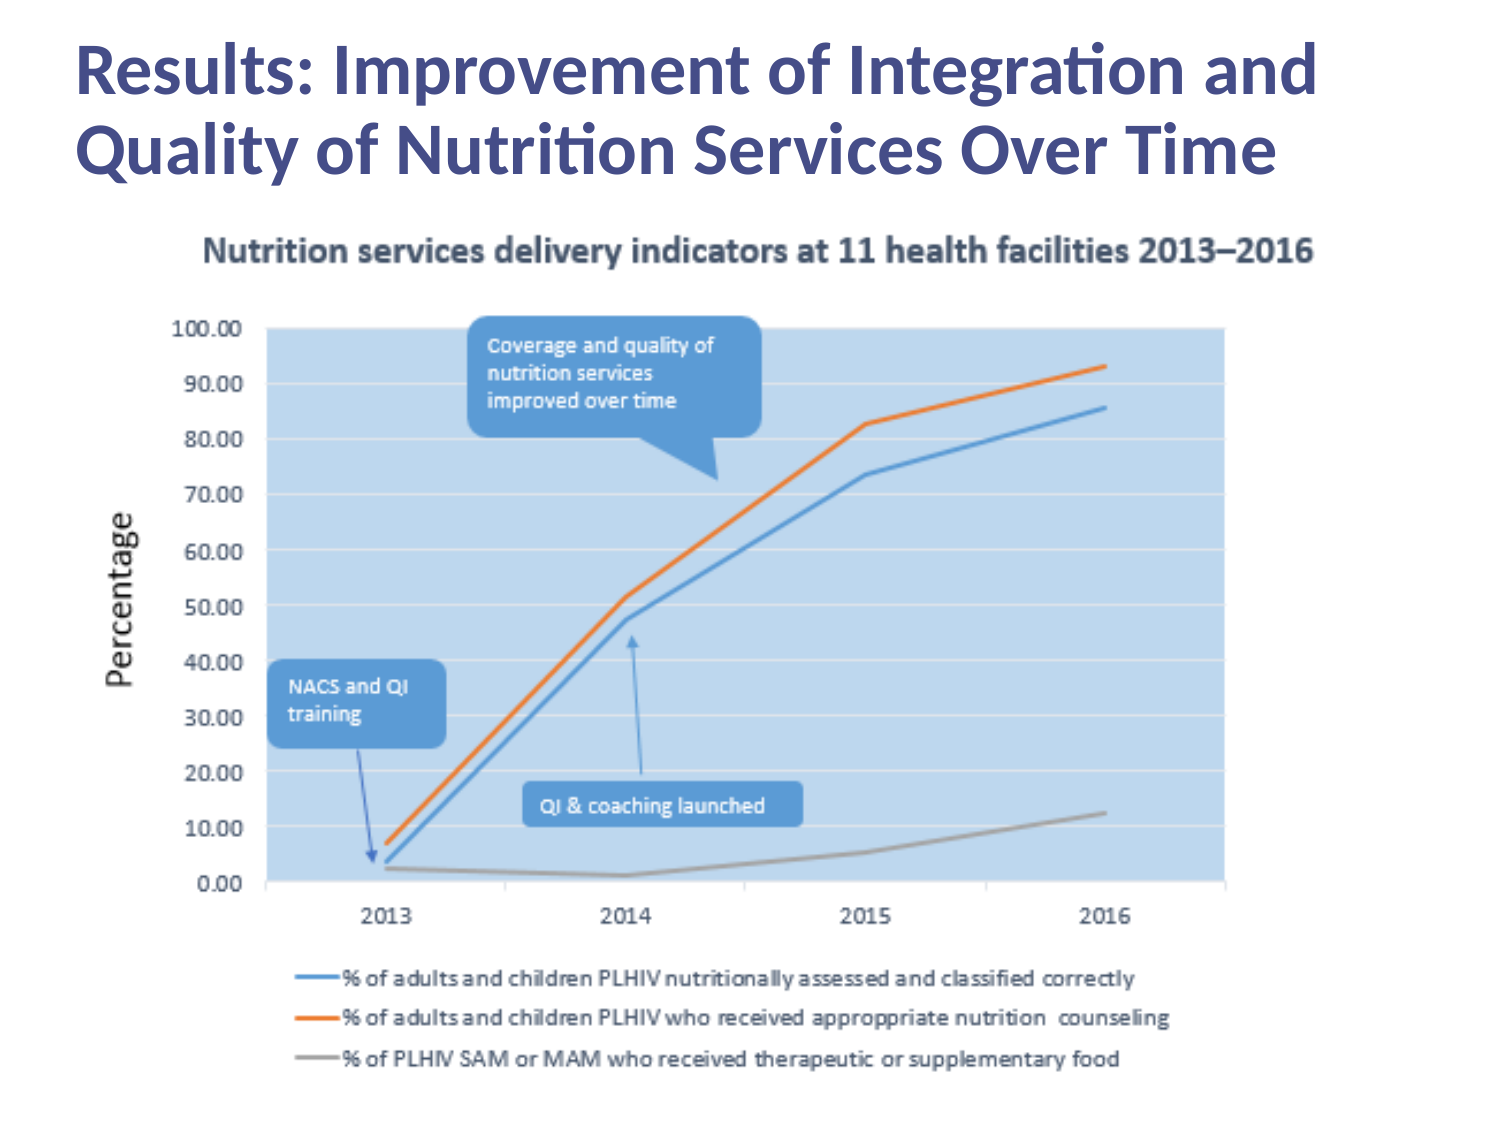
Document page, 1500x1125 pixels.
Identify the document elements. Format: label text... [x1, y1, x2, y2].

picture [58, 199, 1384, 1111]
title Results: Improvement of Integration and Quality of Nutrition Services Over Time [0, 21, 1500, 200]
